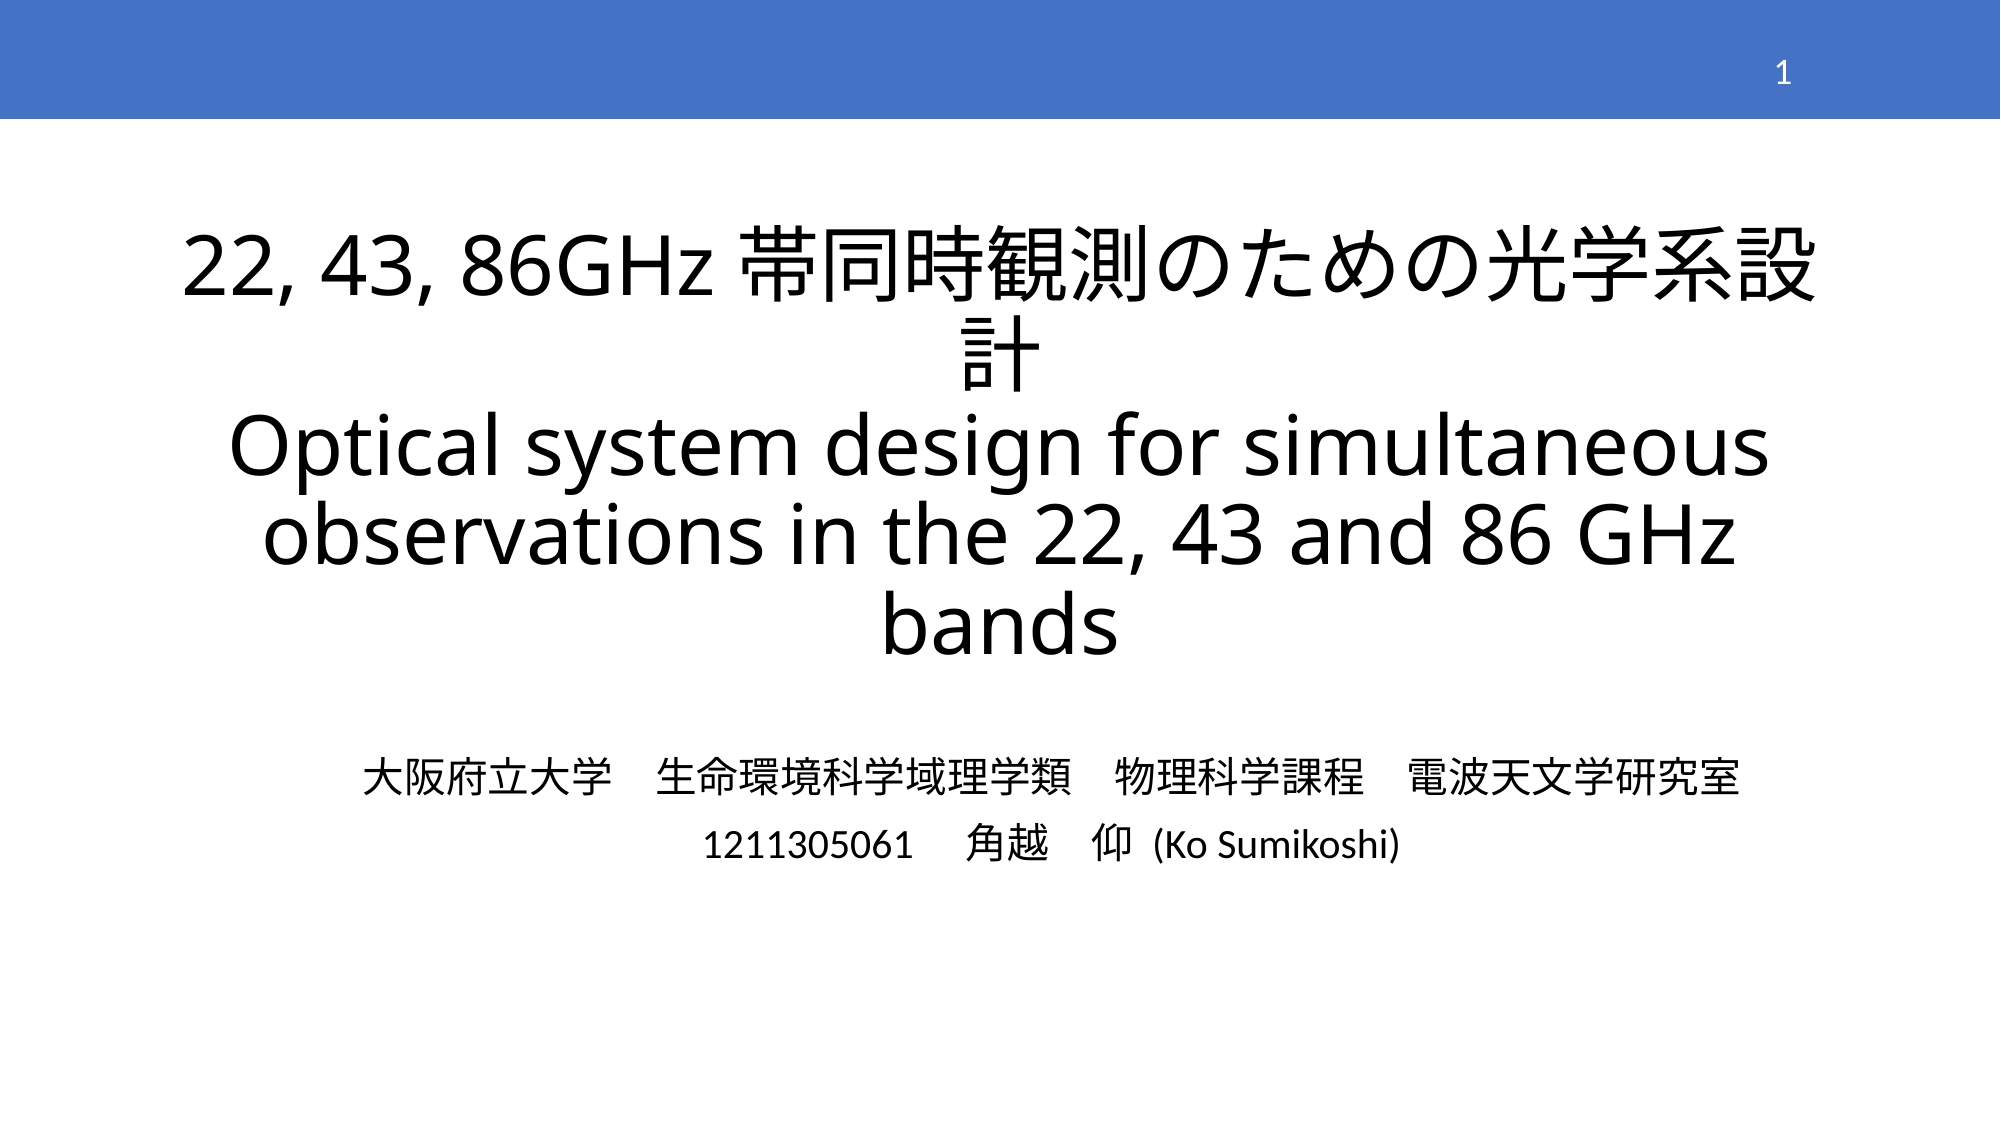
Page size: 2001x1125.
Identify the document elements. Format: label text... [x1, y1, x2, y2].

title 22, 43, 86GHz帯同時観測のための光学系設計 Optical system design for simultaneous observations in the 22, 43 and 86 GHz bands [160, 225, 1839, 681]
text_box 1 [1758, 39, 2000, 100]
subtitle 大阪府立大学 生命環境科学域理学類 物理科学課程 電波天文学研究室 1211305061 角越 仰 (Ko Sumikoshi) [344, 749, 1759, 945]
